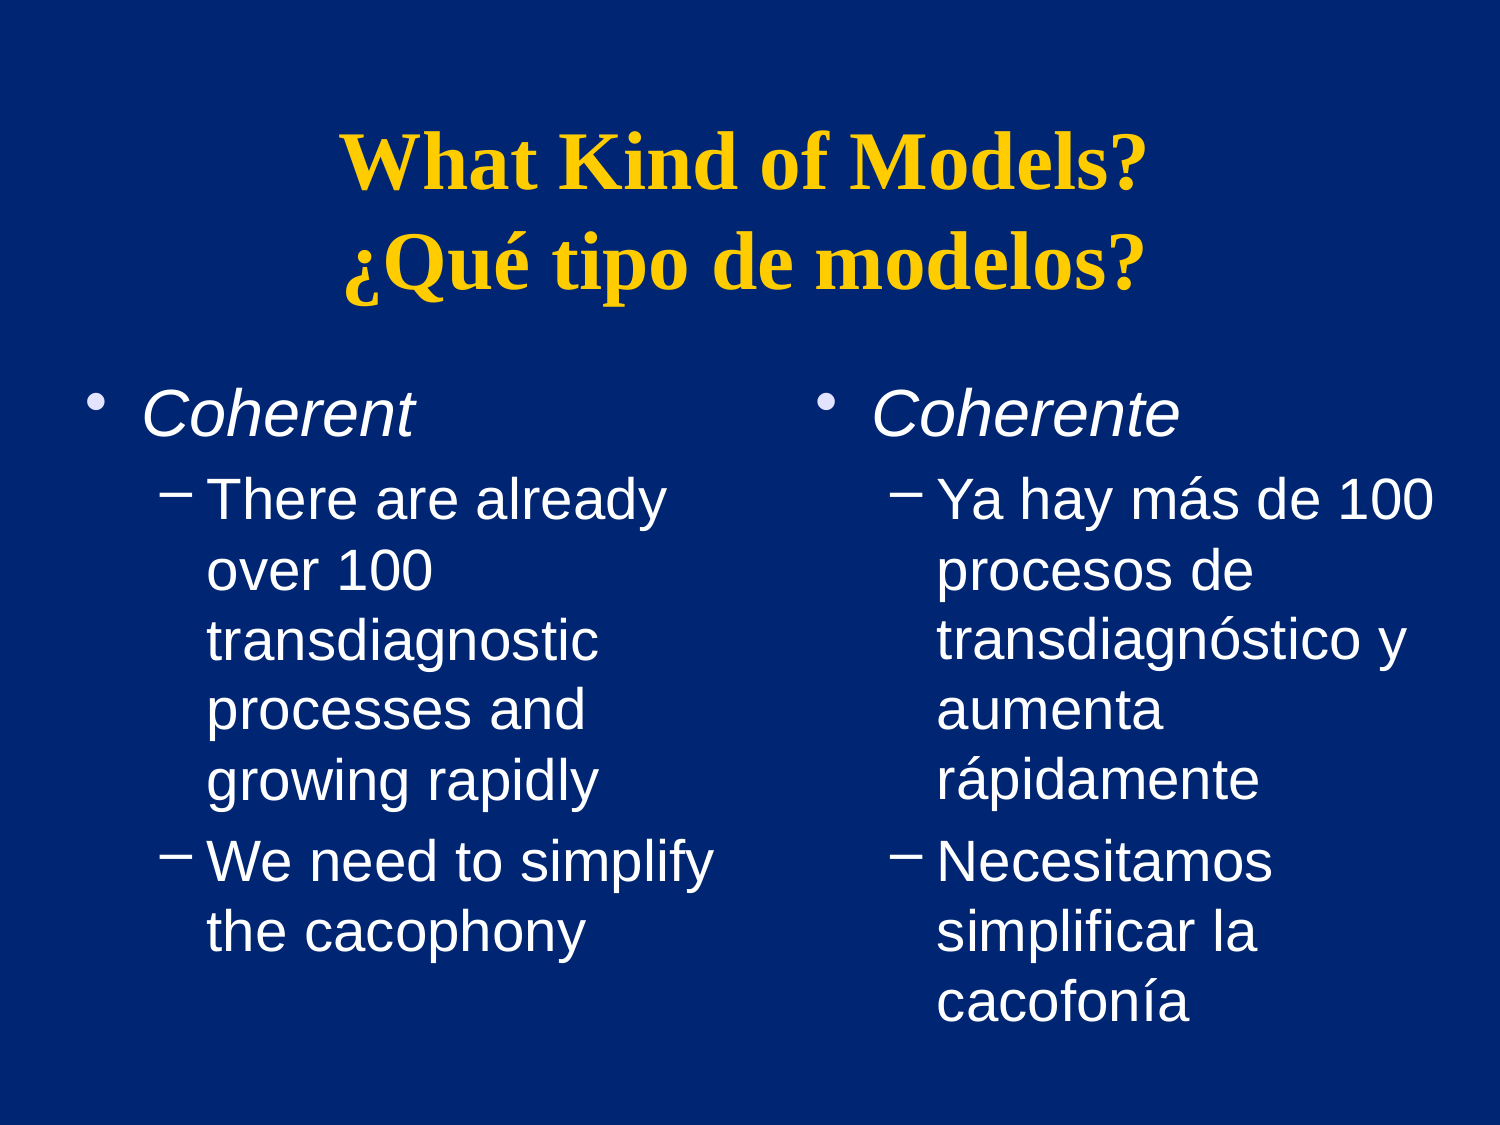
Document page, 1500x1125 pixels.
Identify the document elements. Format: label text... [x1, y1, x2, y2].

text_box Coherente Ya hay más de 100 procesos de transdiagnóstico y aumenta rápidamente Necesitamos simplificar la cacofonía [799, 362, 1475, 1038]
list Coherent There are already over 100 transdiagnostic processes and growing rapidly We need to simplify the cacophony [69, 362, 746, 1038]
title What Kind of Models? ¿Qué tipo de modelos? [0, 112, 1496, 301]
